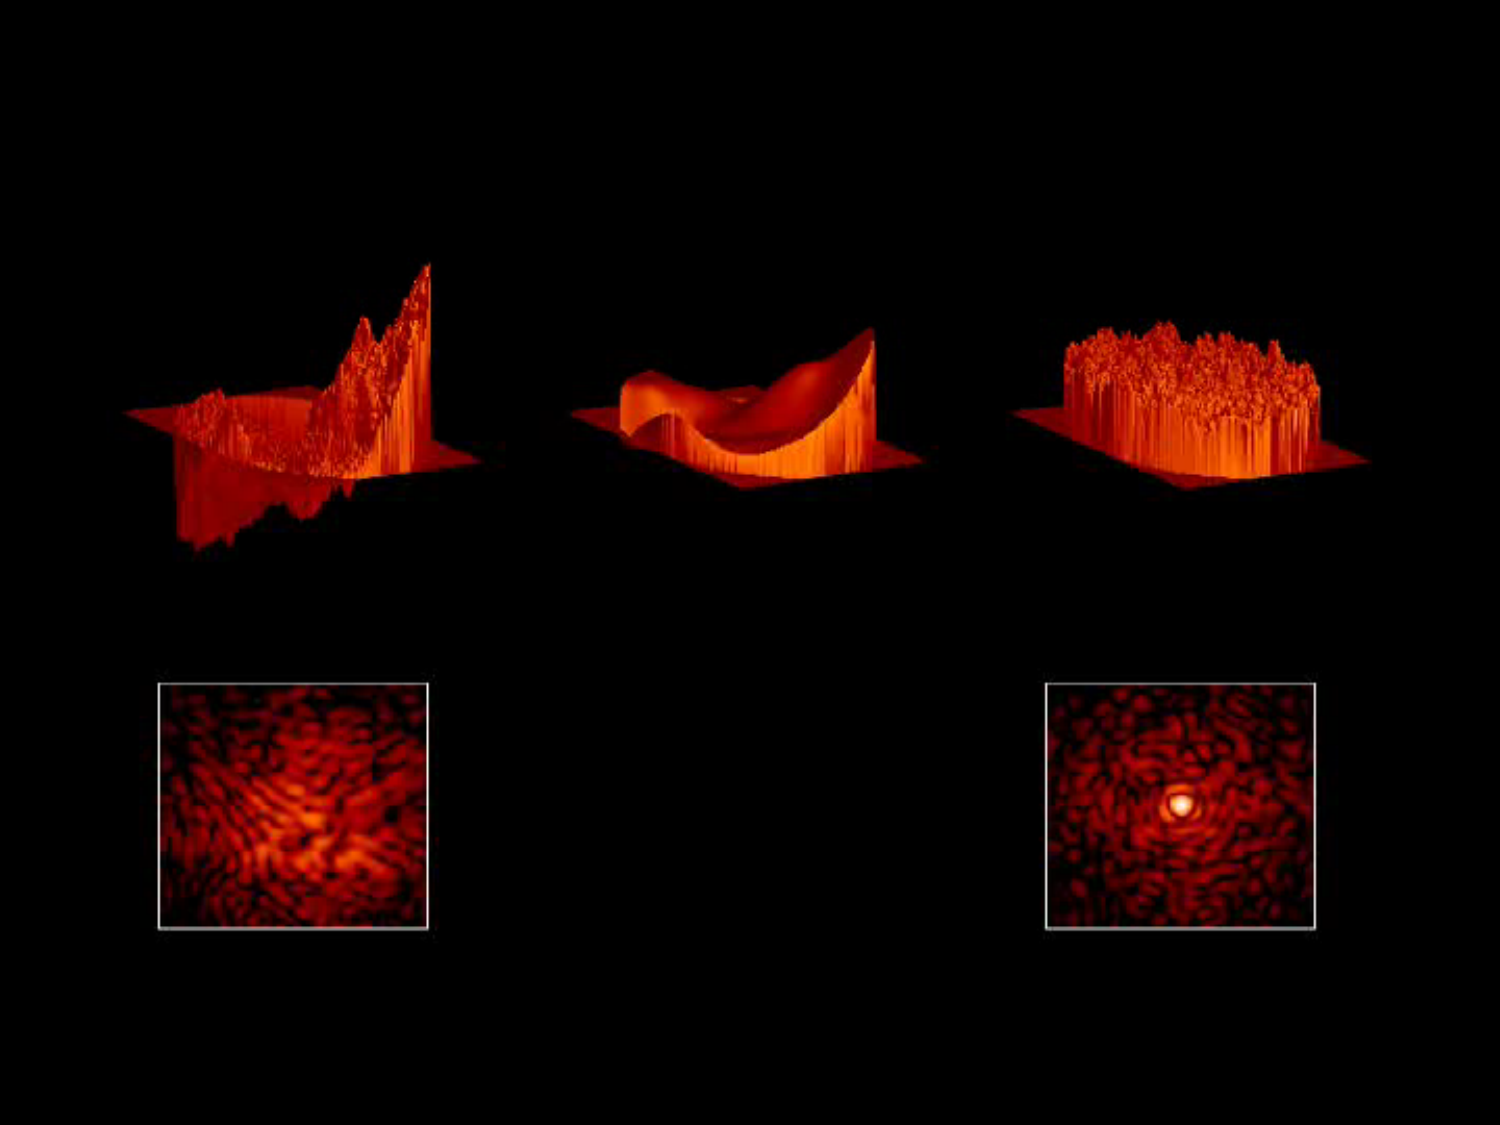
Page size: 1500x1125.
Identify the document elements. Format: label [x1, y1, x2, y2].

text_box [72, 74, 1407, 1051]
